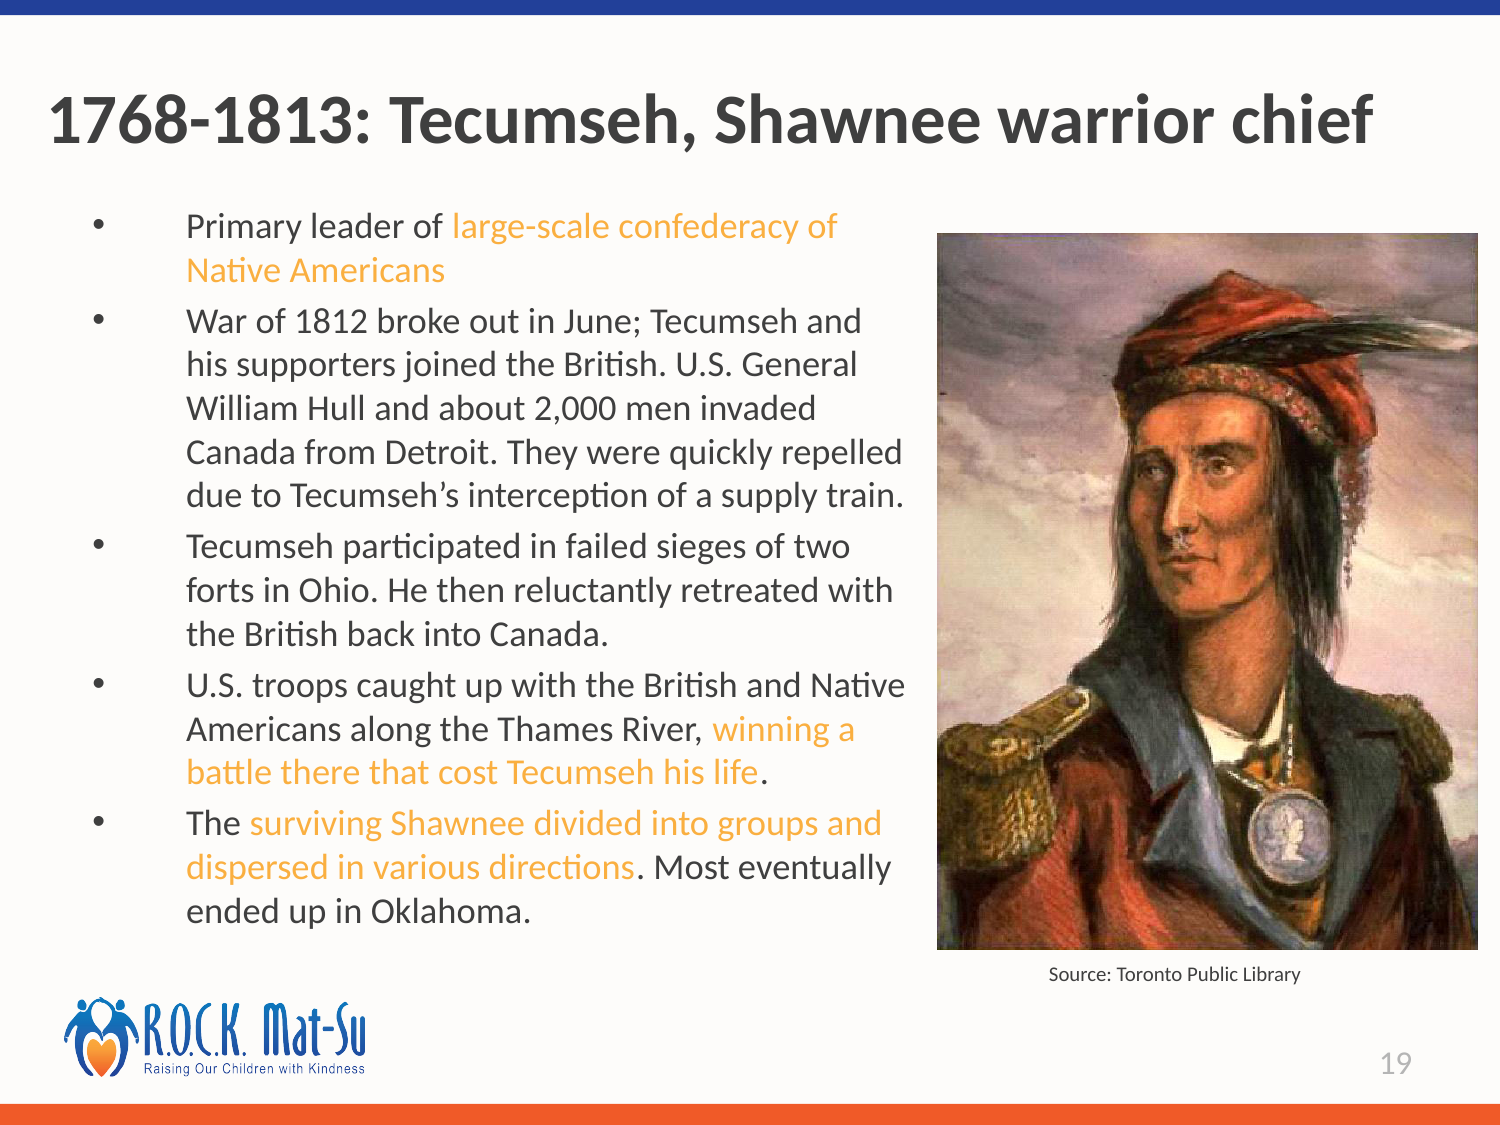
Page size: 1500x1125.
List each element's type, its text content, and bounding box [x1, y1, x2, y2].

slide_number 19 [1307, 1031, 1428, 1092]
list Primary leader of large-scale confederacy of Native Americans War of 1812 broke out in June; Tecumseh and his supporters joined the British. U.S. General William Hull and about 2,000 men invaded Canada from Detroit. They were quickly repelled due to Tecumseh’s interception of a supply train. Tecumseh participated in failed sieges of two forts in Ohio. He then reluctantly retreated with the British back into Canada. U.S. troops caught up with the British and Native Americans along the Thames River, winning a battle there that cost Tecumseh his life. The surviving Shawnee divided into groups and dispersed in various directions. Most eventually ended up in Oklahoma. [77, 194, 925, 988]
picture [937, 233, 1478, 950]
text_box Source: Toronto Public Library [1033, 958, 1478, 988]
picture [64, 997, 365, 1077]
title 1768-1813: Tecumseh, Shawnee warrior chief [31, 35, 1482, 195]
